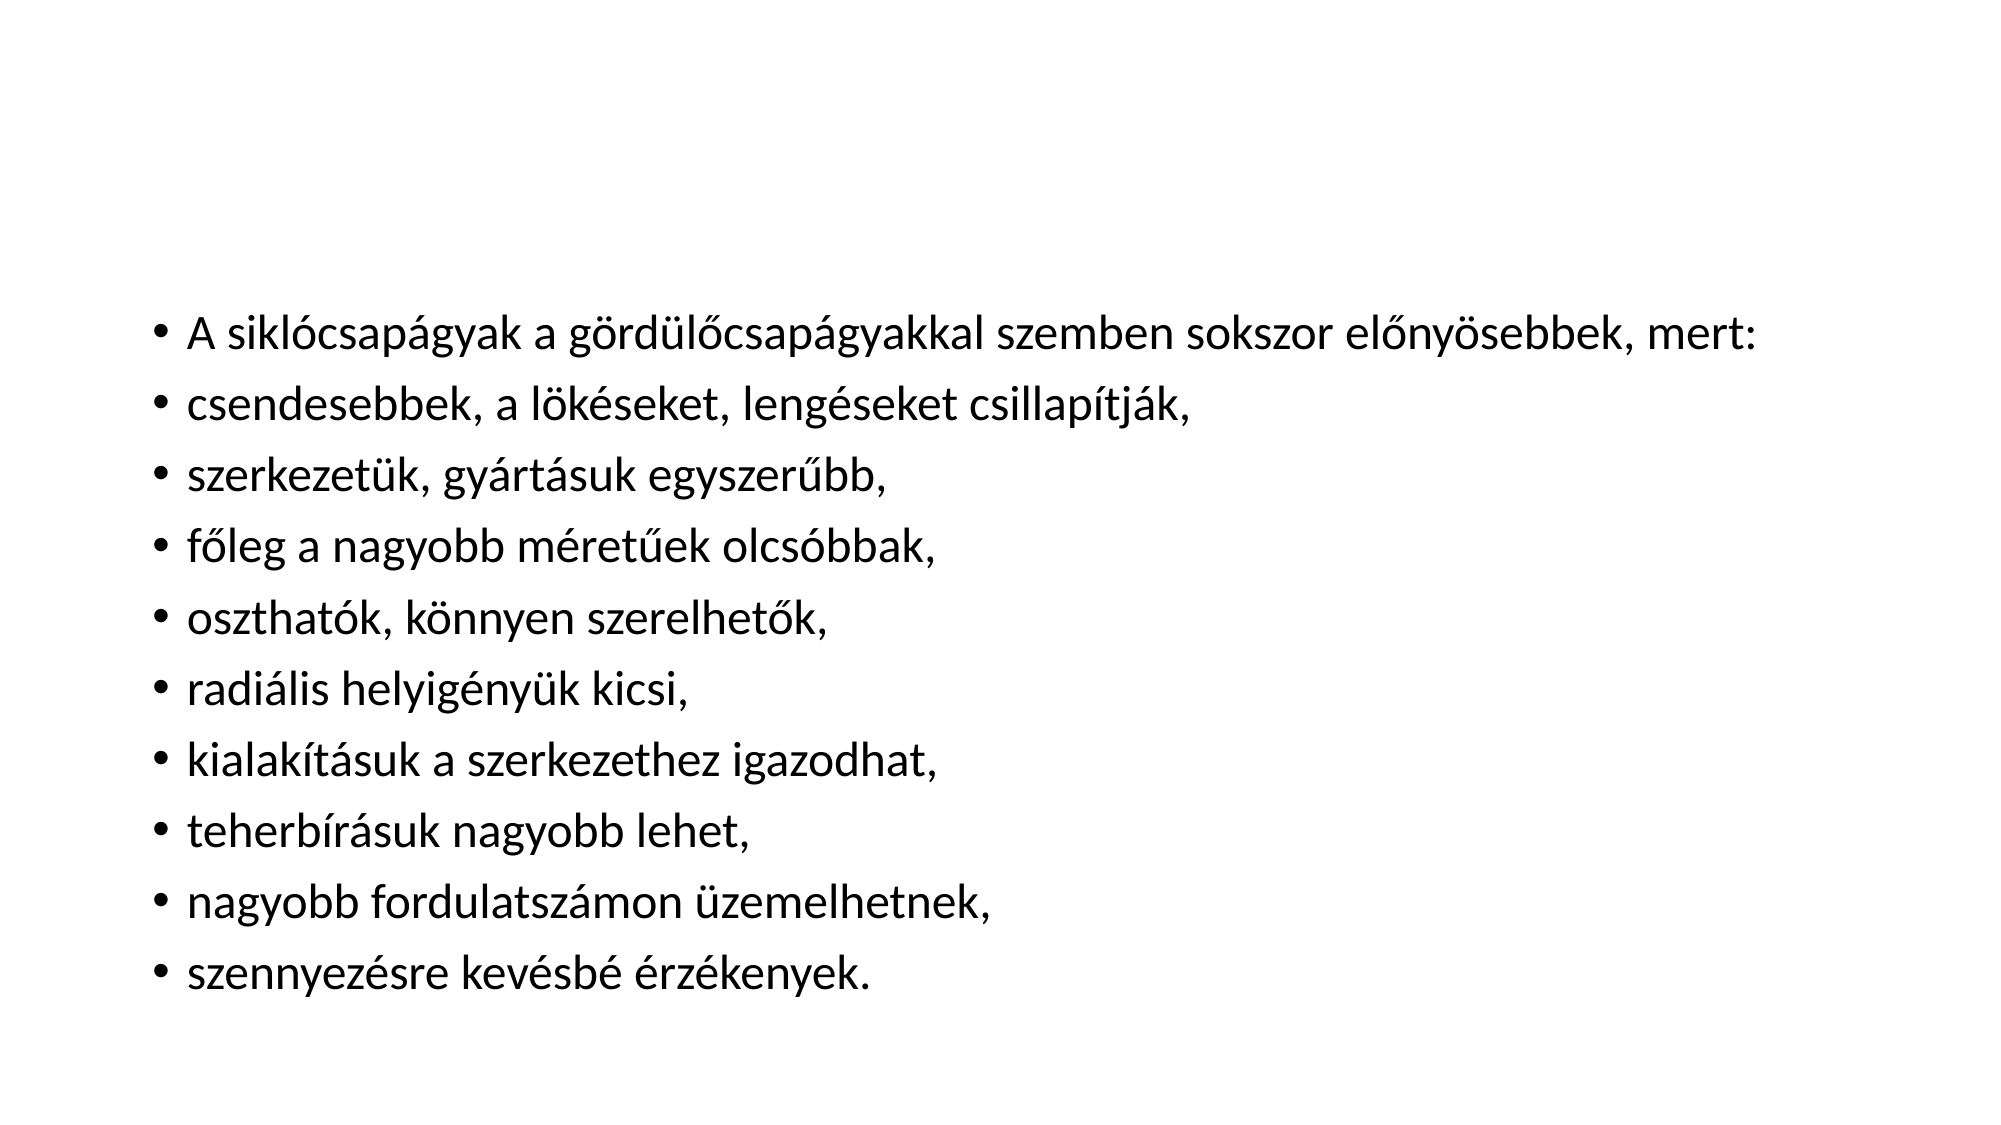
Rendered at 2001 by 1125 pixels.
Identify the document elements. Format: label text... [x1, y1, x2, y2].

list A siklócsapágyak a gördülőcsapágyakkal szemben sokszor előnyösebbek, mert: csendesebbek, a lökéseket, lengéseket csillapítják, szerkezetük, gyártásuk egyszerűbb, főleg a nagyobb méretűek olcsóbbak, oszthatók, könnyen szerelhetők, radiális helyigényük kicsi, kialakításuk a szerkezethez igazodhat, teherbírásuk nagyobb lehet, nagyobb fordulatszámon üzemelhetnek, szennyezésre kevésbé érzékenyek. [137, 299, 1863, 1014]
